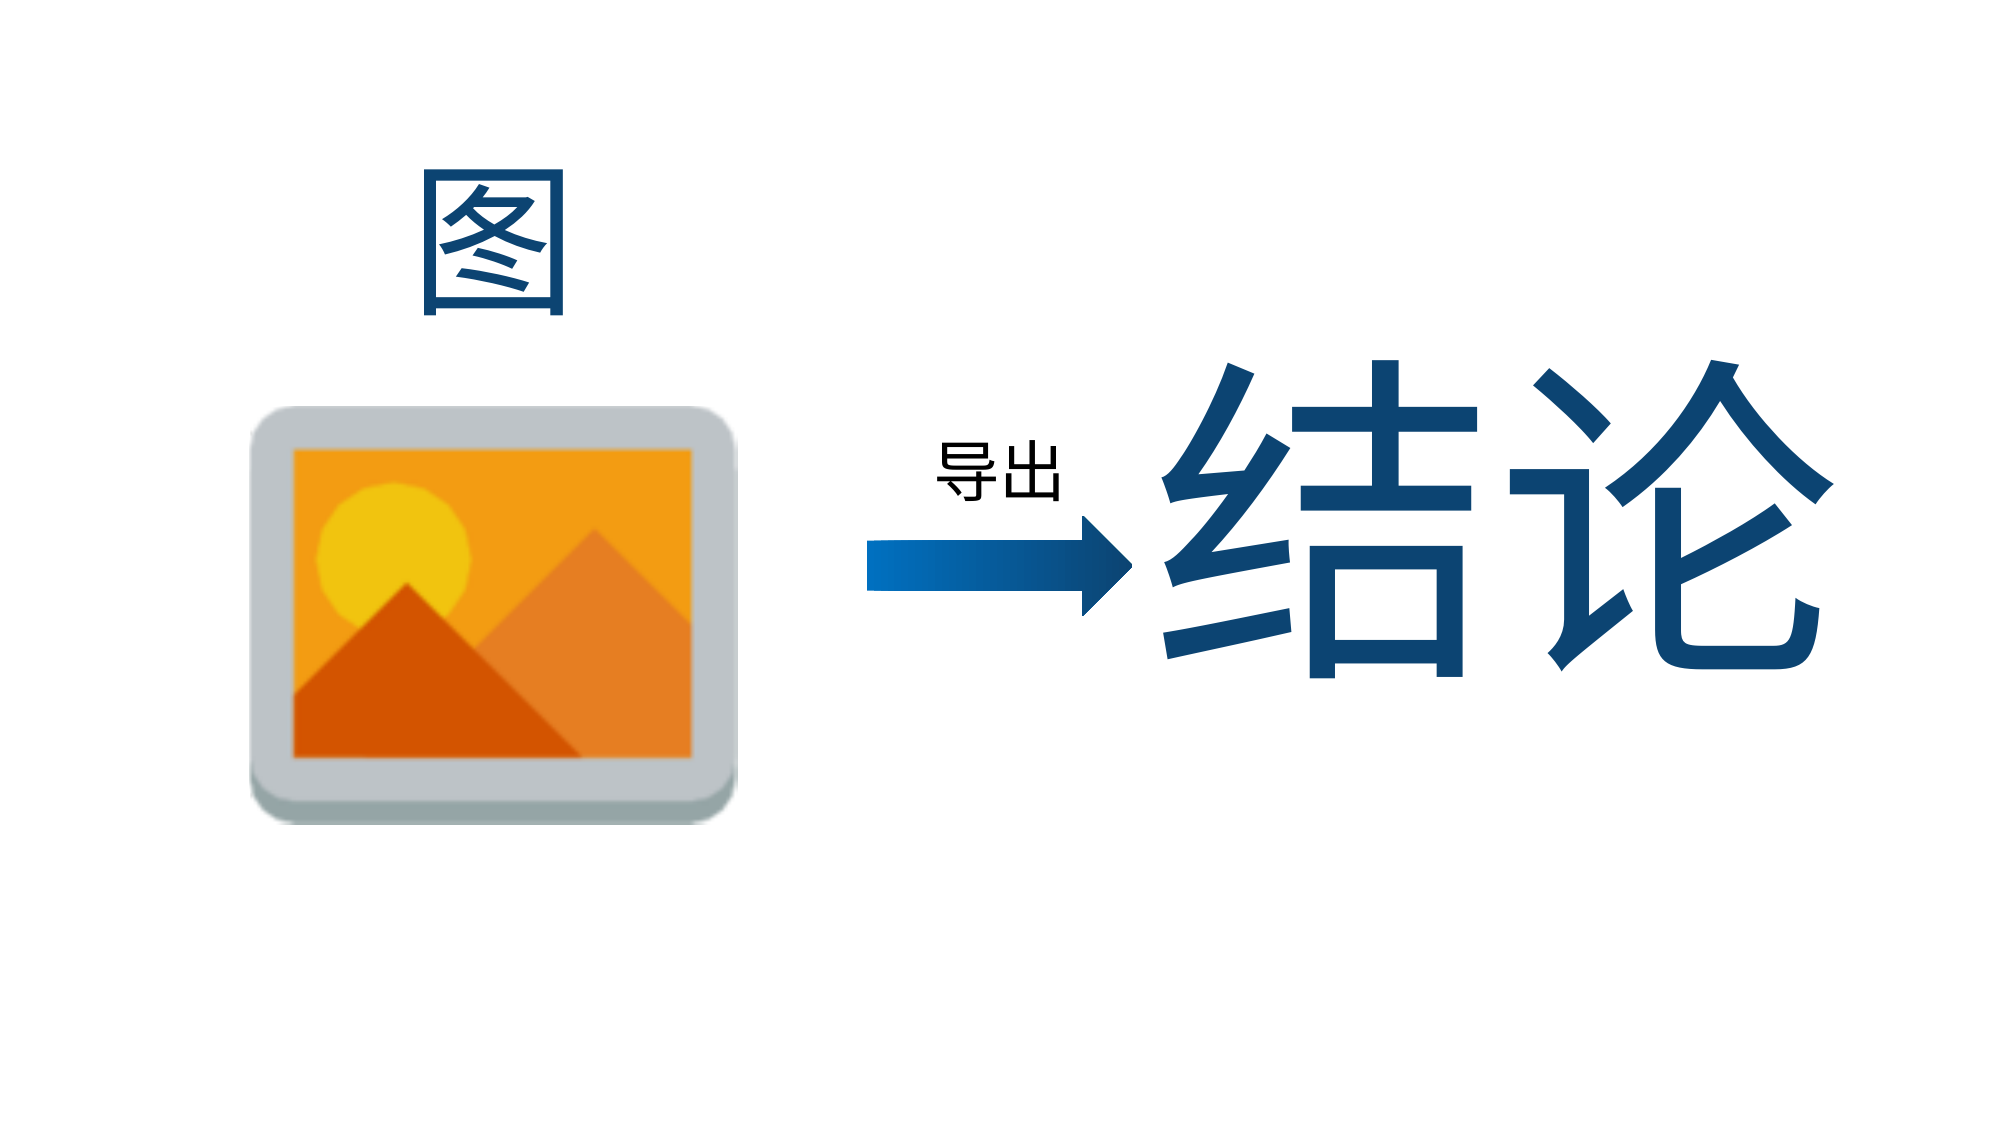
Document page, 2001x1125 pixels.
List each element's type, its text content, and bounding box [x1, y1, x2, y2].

text_box 结论 [1136, 298, 1858, 729]
text_box 导出 [918, 422, 1082, 518]
text_box [866, 513, 1135, 619]
text_box 图 [395, 128, 592, 343]
picture [249, 406, 738, 825]
